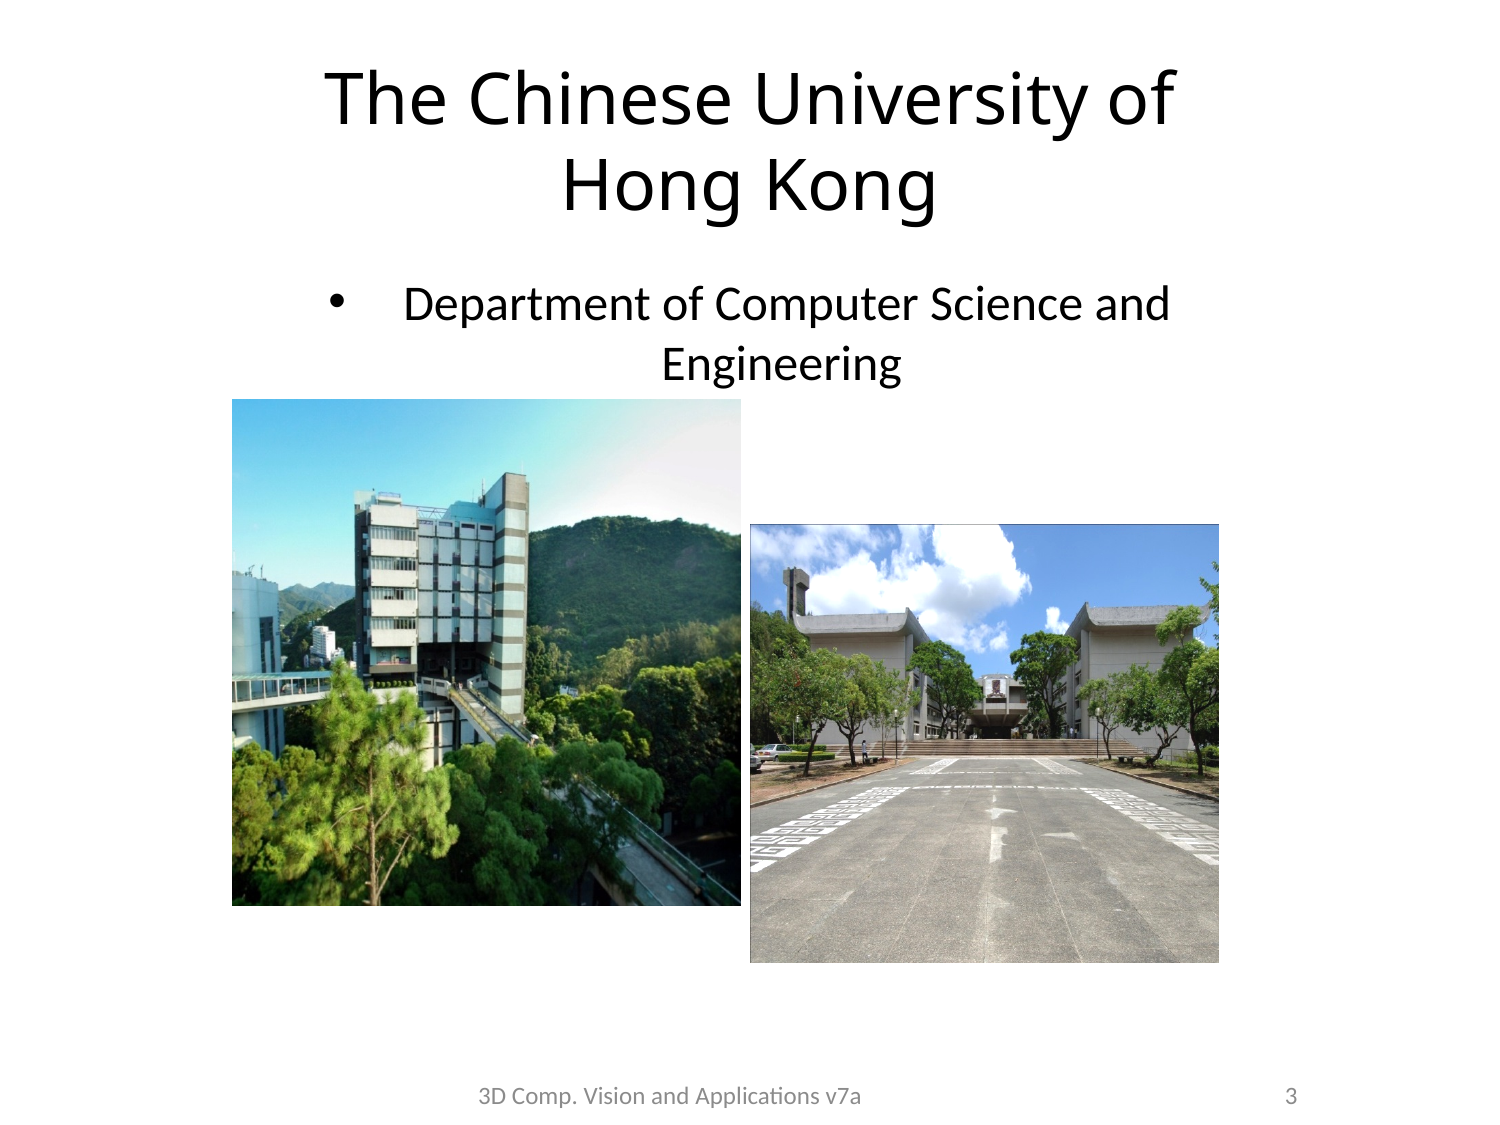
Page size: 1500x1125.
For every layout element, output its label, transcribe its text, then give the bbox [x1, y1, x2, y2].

picture [749, 524, 1219, 963]
footer 3D Comp. Vision and Applications v7a [187, 1065, 1050, 1125]
text_box The Chinese University of Hong Kong [243, 45, 1257, 233]
text_box Department of Computer Science and Engineering [243, 262, 1257, 1005]
picture [232, 399, 741, 906]
slide_number 3 [1050, 1065, 1313, 1125]
